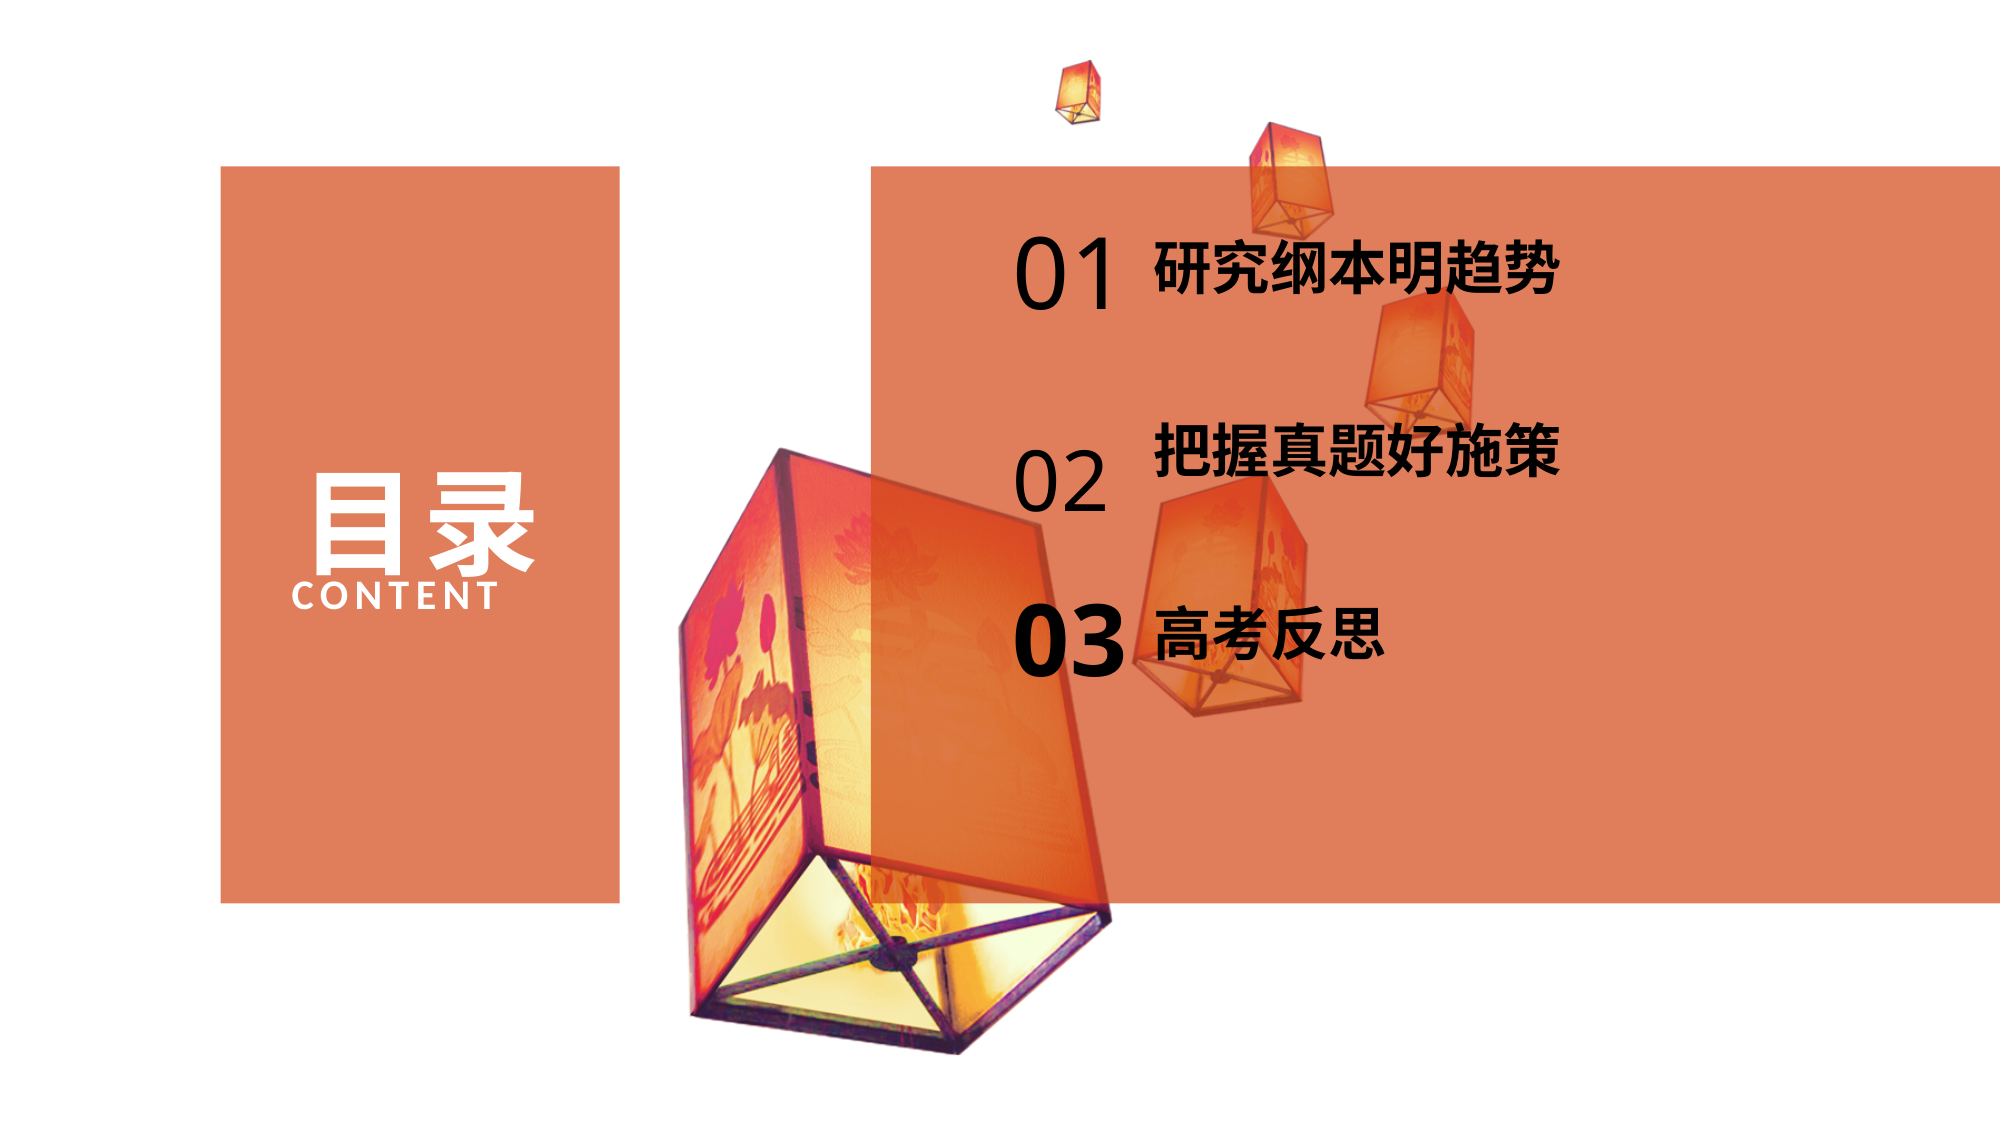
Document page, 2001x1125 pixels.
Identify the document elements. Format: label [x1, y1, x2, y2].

text_box [997, 419, 1726, 536]
picture [563, 22, 1586, 1125]
text_box [997, 211, 1726, 328]
text_box [218, 164, 557, 905]
text_box [1590, 164, 2000, 905]
text_box [997, 577, 1726, 695]
text_box [276, 441, 556, 626]
